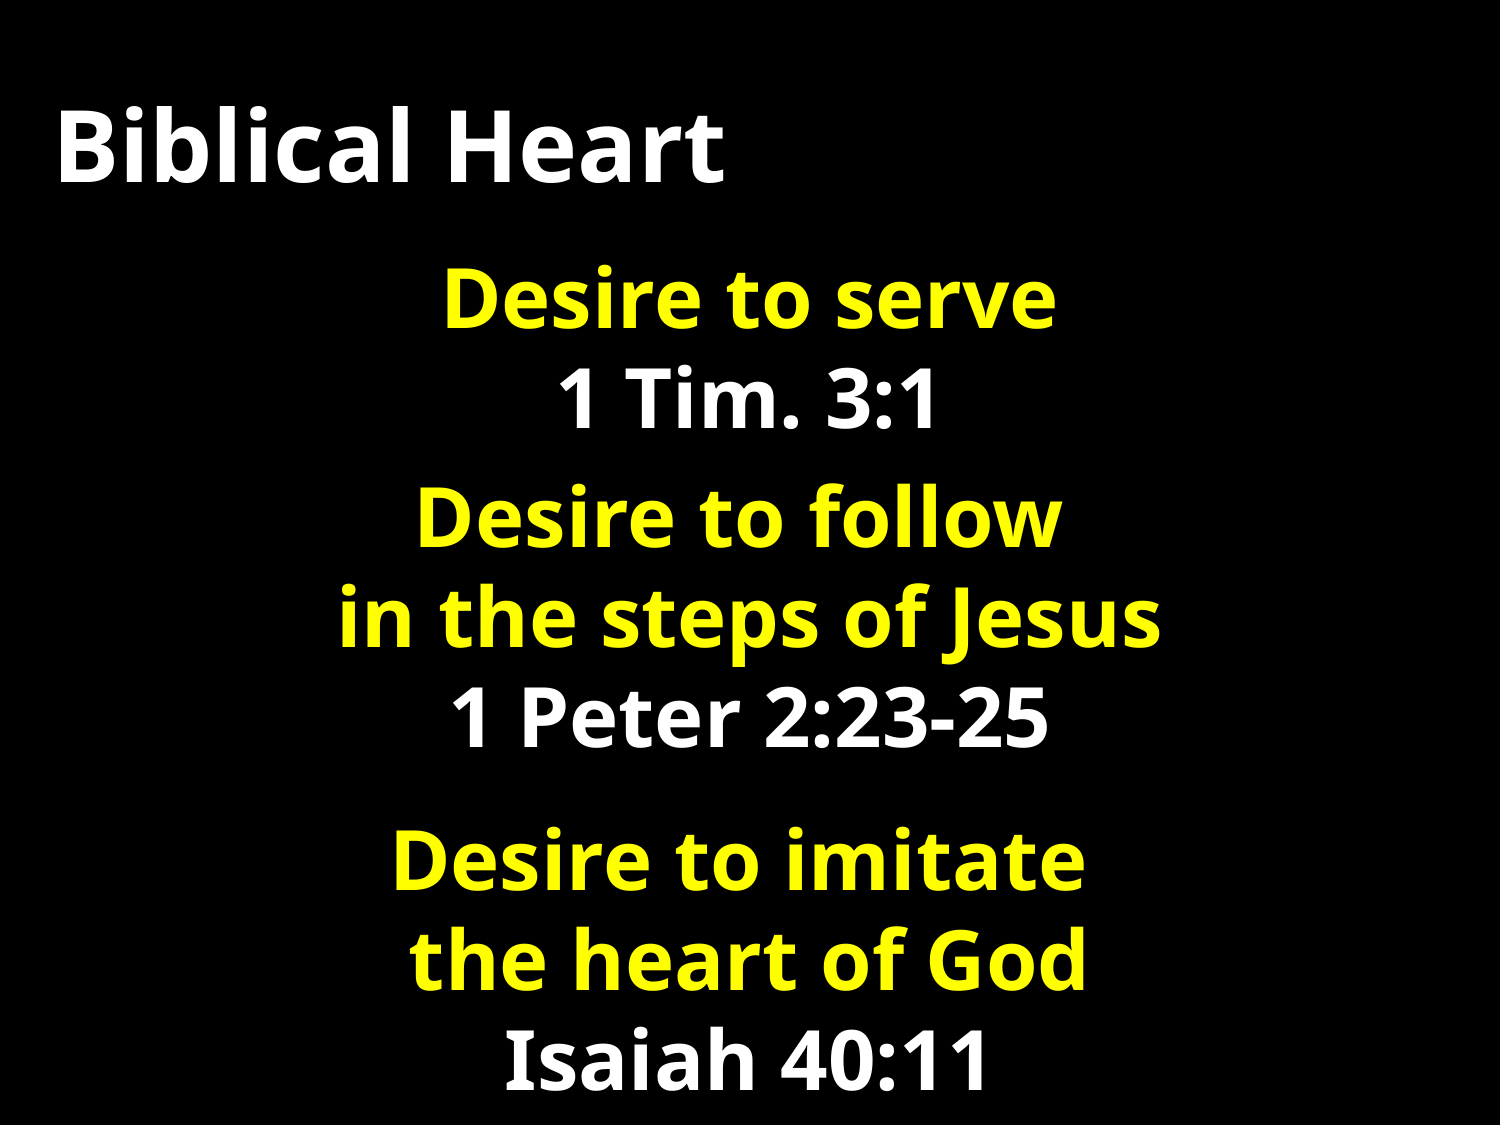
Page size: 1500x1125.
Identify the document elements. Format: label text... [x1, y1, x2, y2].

text_box Biblical Heart [37, 75, 1263, 210]
text_box Desire to imitate the heart of God Isaiah 40:11 [0, 800, 1500, 1115]
text_box Desire to follow in the steps of Jesus 1 Peter 2:23-25 [0, 456, 1500, 772]
text_box Desire to serve 1 Tim. 3:1 [0, 237, 1500, 453]
